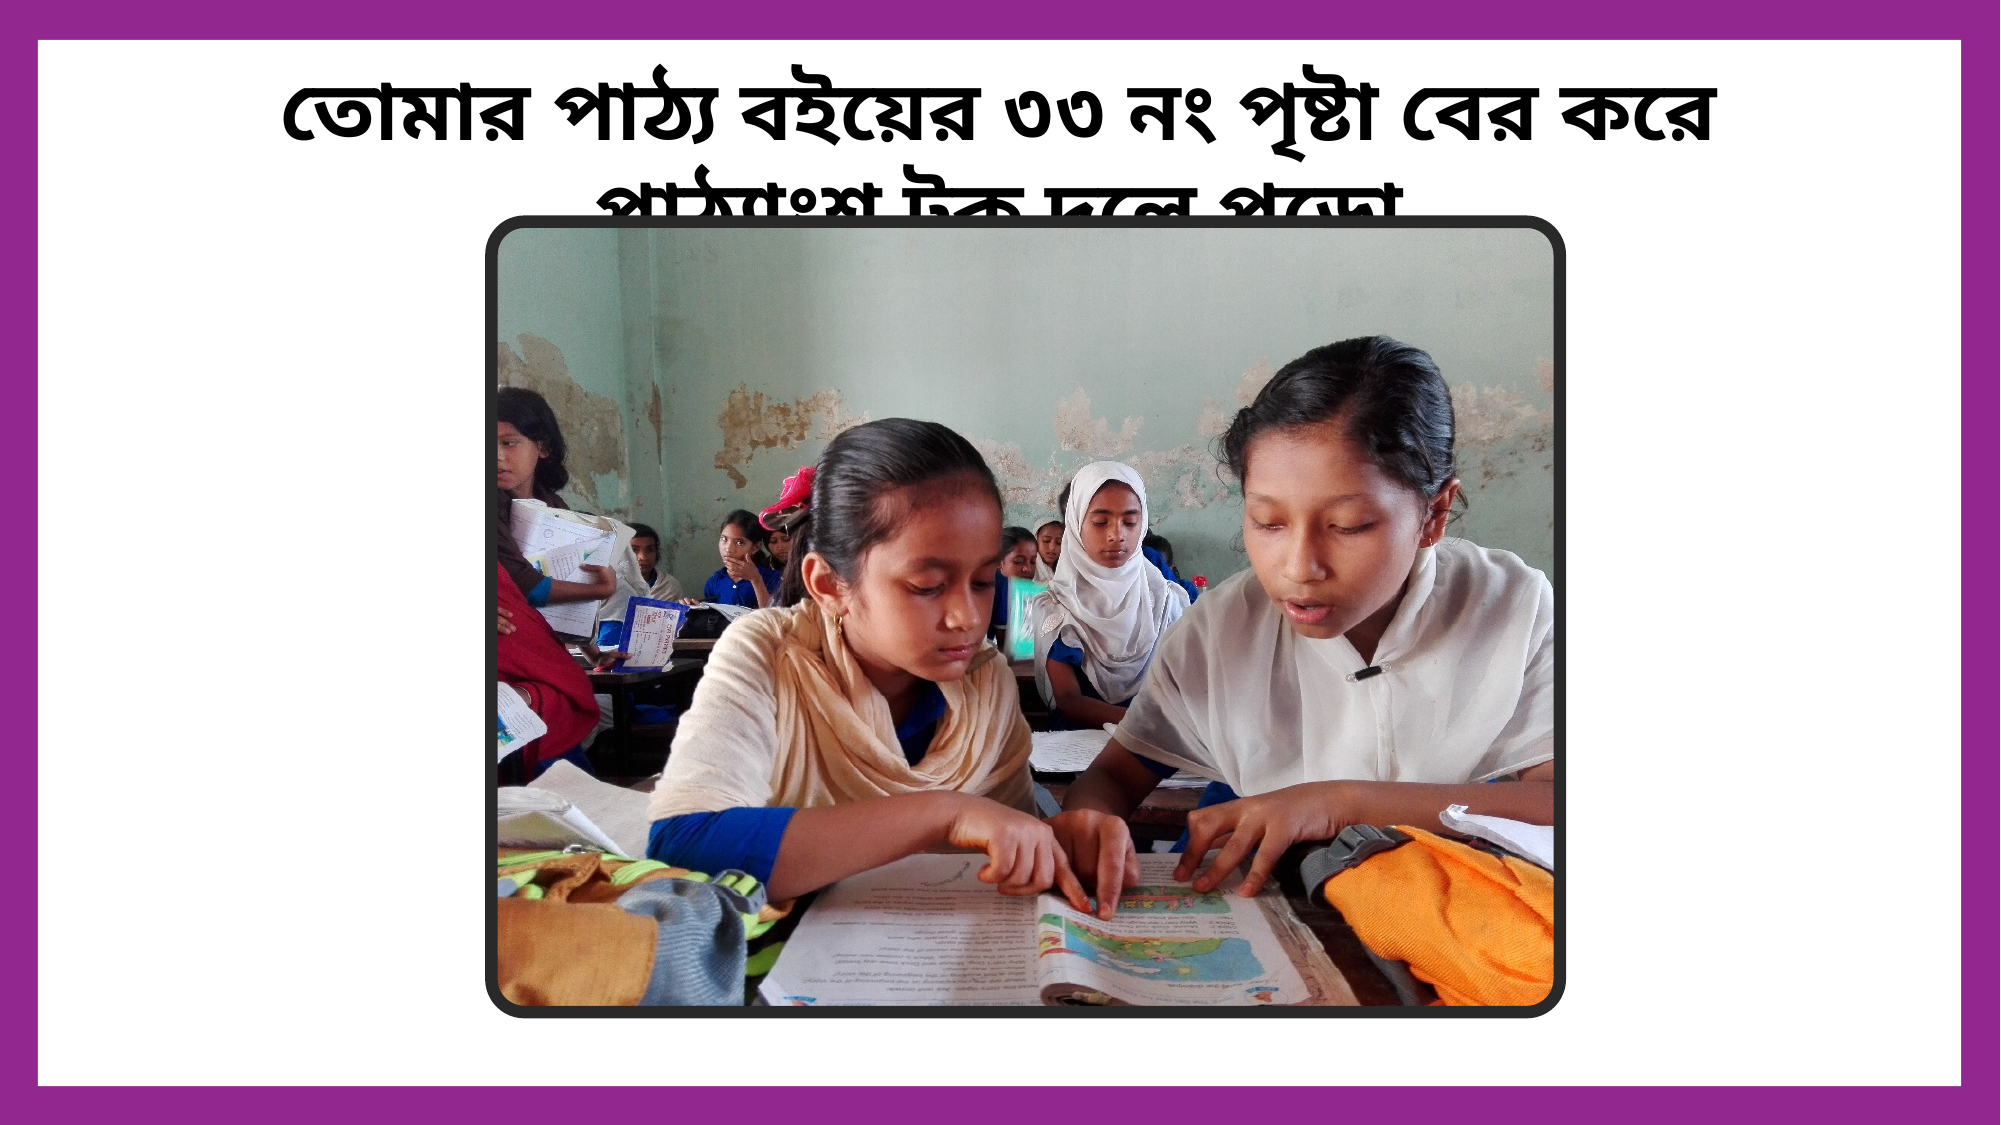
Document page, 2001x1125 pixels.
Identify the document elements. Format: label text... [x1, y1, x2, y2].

picture [491, 221, 1561, 1013]
text_box তোমার পাঠ্য বইয়ের ৩৩ নং পৃষ্টা বের করে পাঠ্যাংশ টুকু দলে পড়ো [117, 49, 1881, 265]
